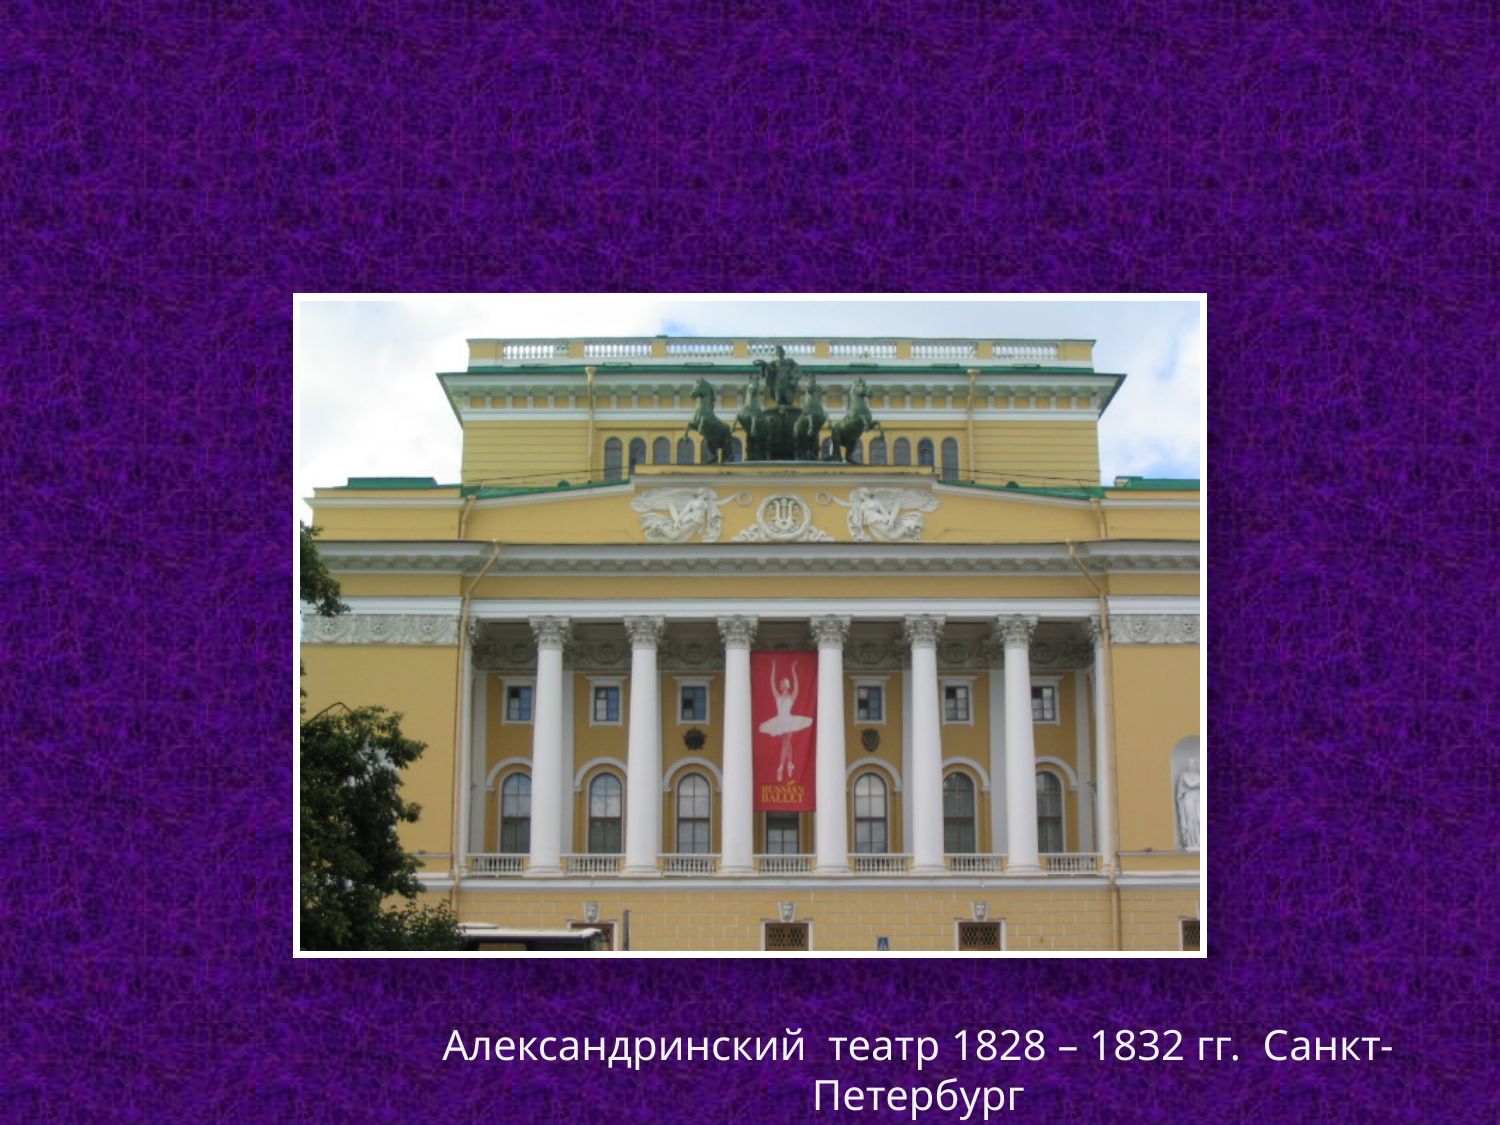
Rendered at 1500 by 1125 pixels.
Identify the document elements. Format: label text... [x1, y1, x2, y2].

picture [0, 0, 1500, 1125]
list Александринский театр 1828 – 1832 гг. Санкт-Петербург [336, 1011, 1500, 1095]
